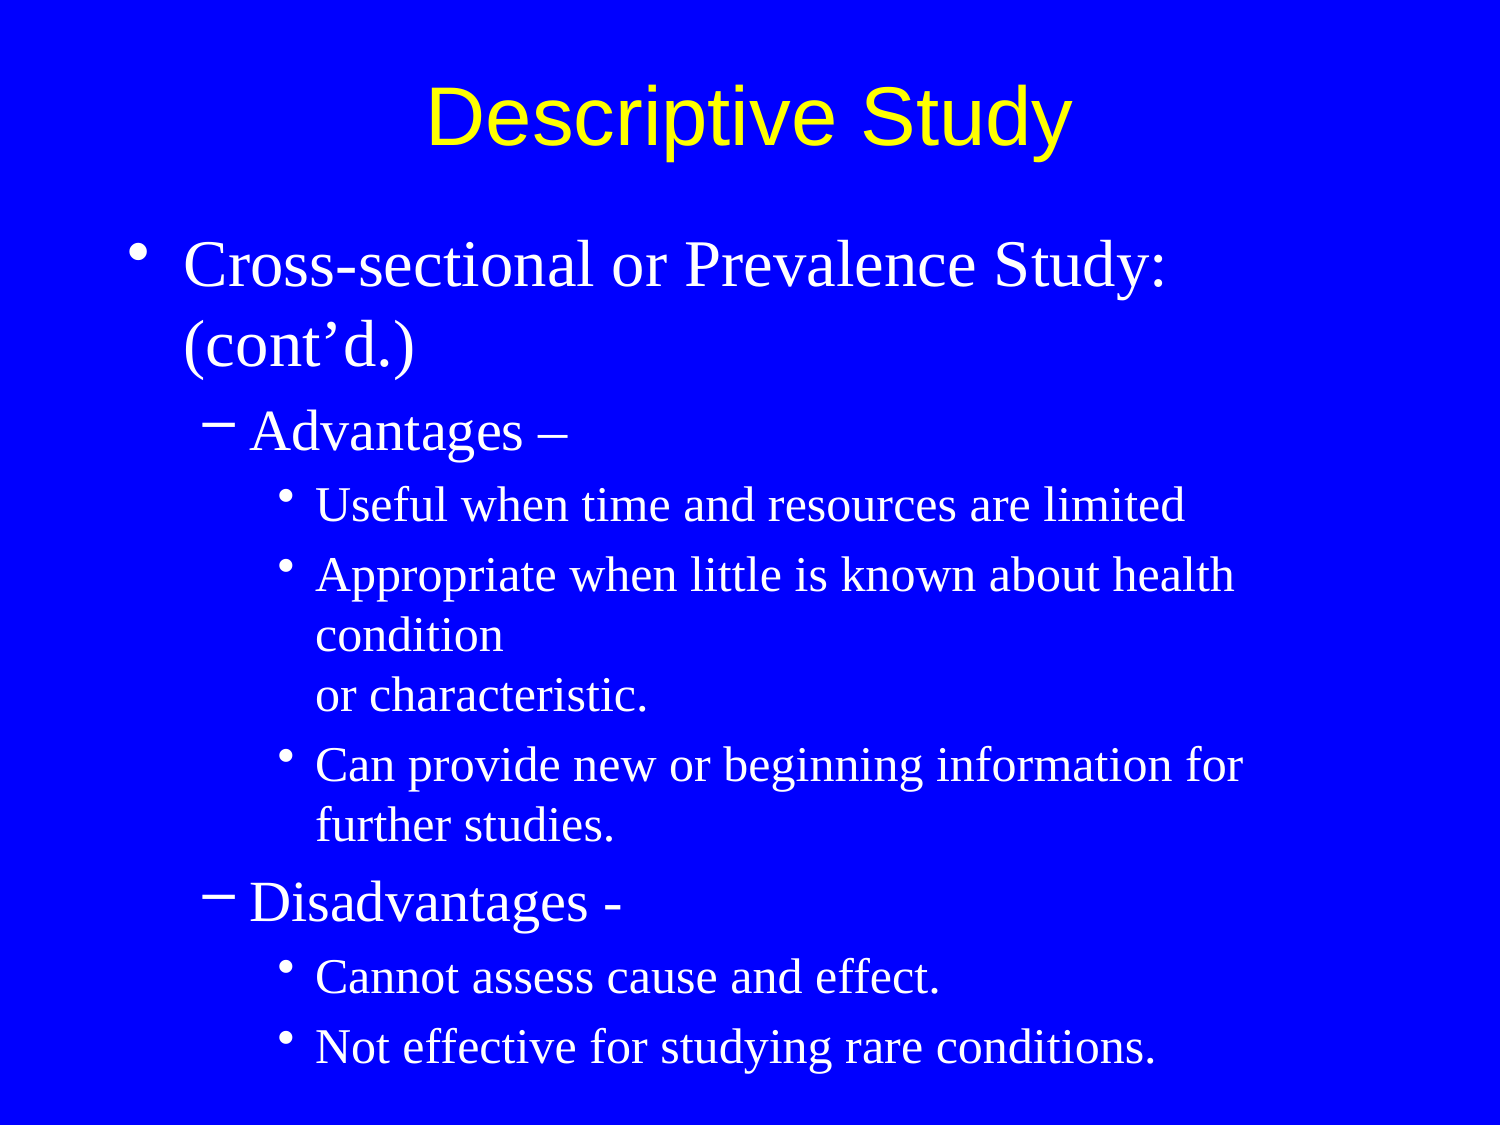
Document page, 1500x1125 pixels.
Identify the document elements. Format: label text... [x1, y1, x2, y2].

list Cross-sectional or Prevalence Study: (cont’d.) Advantages – Useful when time and resources are limited Appropriate when little is known about health condition or characteristic. Can provide new or beginning information for further studies. Disadvantages - Cannot assess cause and effect. Not effective for studying rare conditions. [112, 213, 1388, 888]
text_box Descriptive Study [0, 12, 1500, 213]
